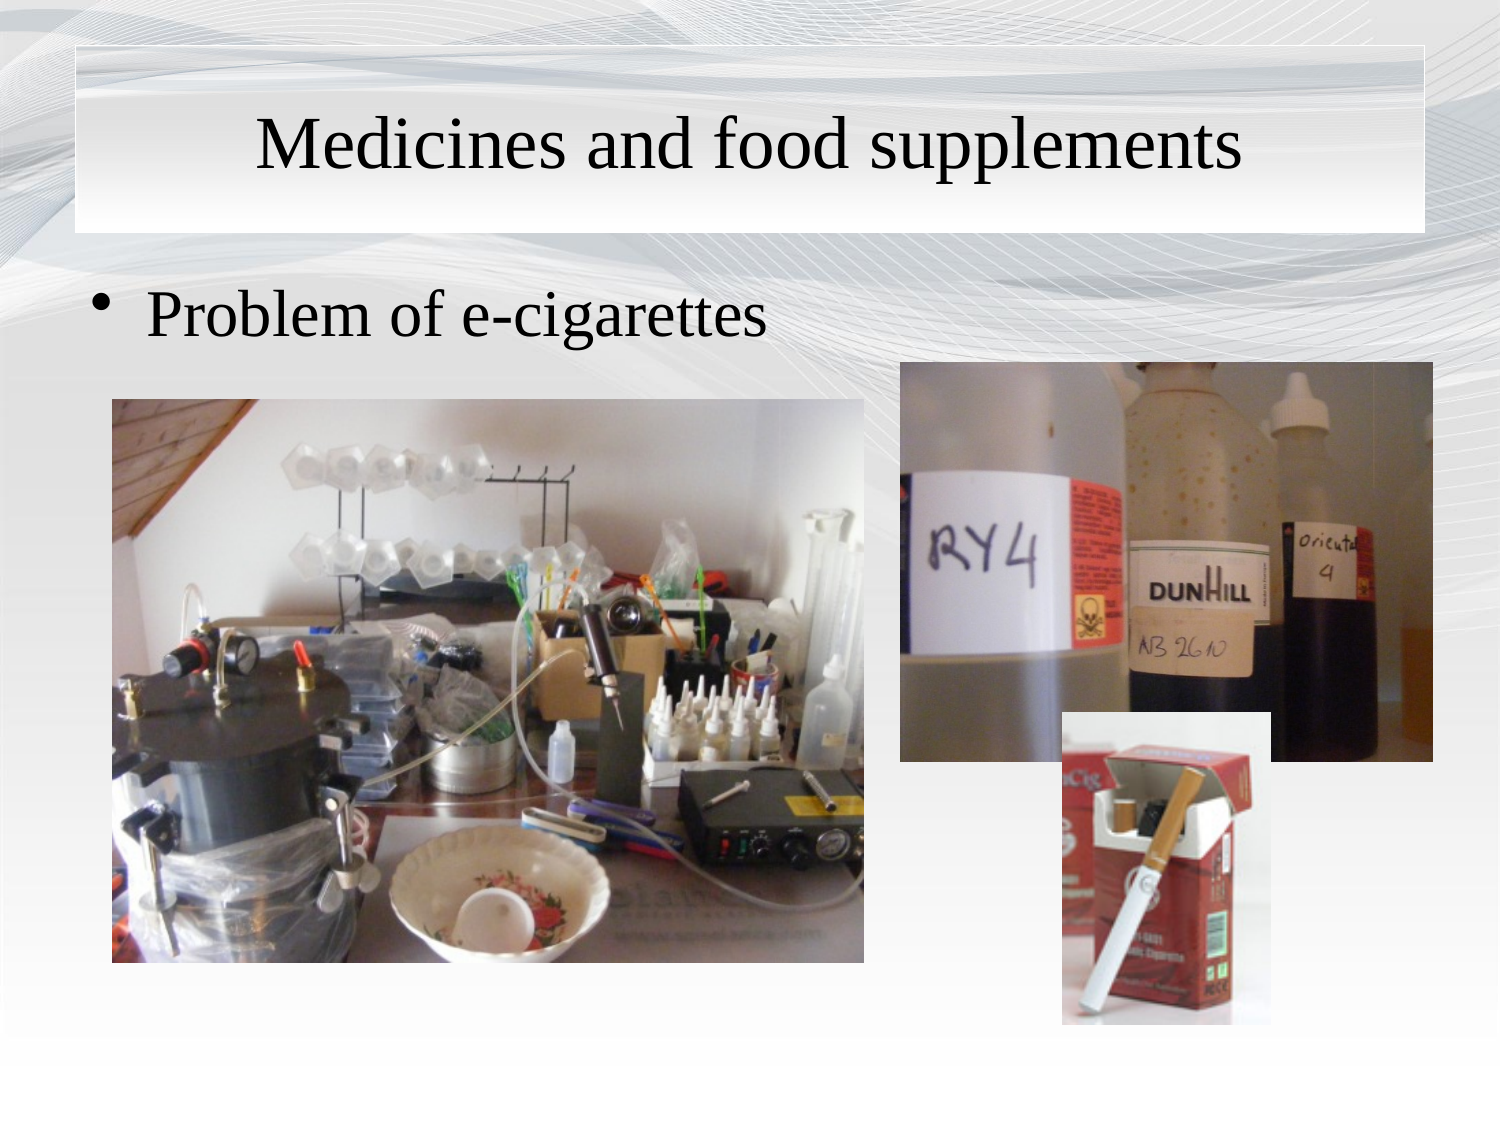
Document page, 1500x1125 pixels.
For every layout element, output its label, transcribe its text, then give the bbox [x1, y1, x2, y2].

picture [0, 0, 1500, 1125]
list Problem of e-cigarettes [75, 262, 1425, 1005]
title Medicines and food supplements [75, 45, 1425, 233]
